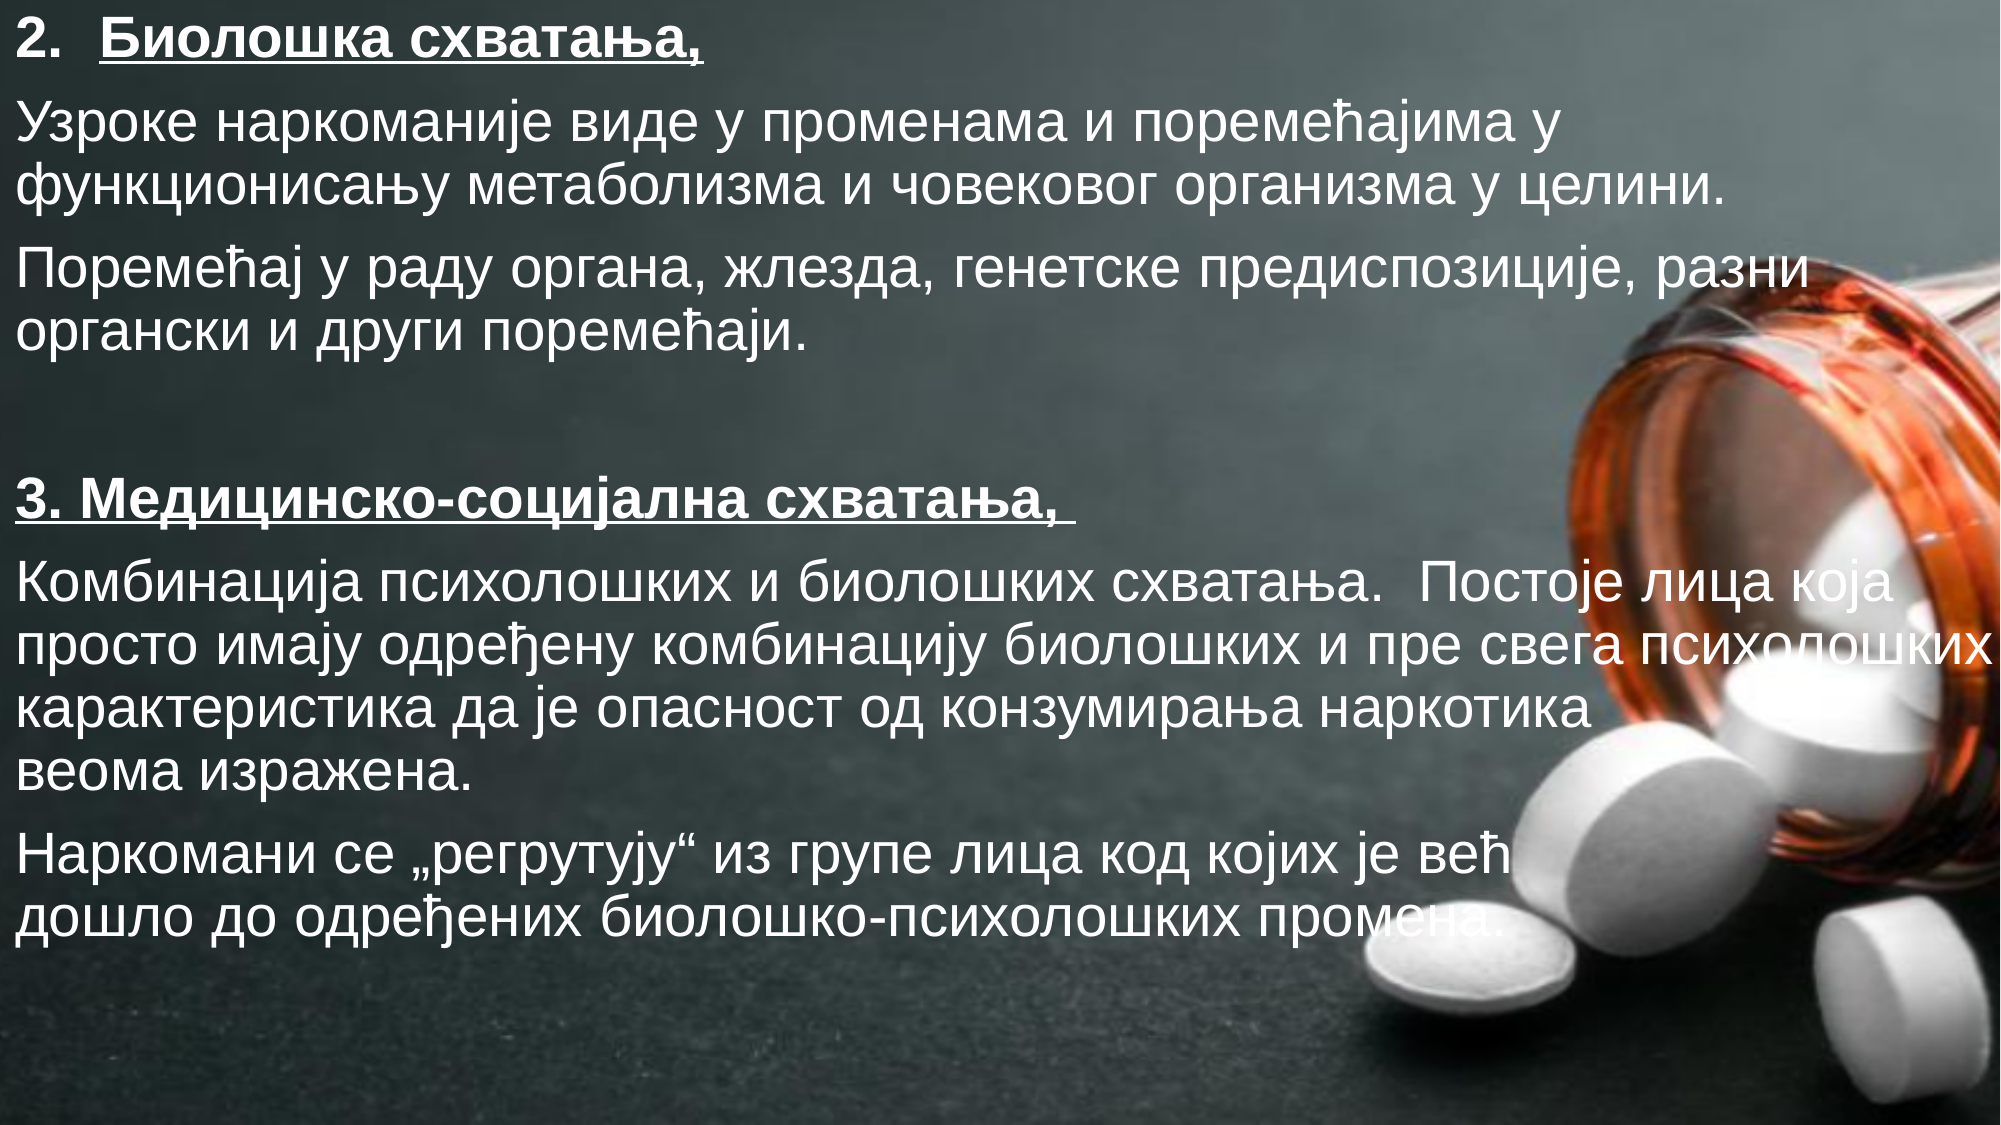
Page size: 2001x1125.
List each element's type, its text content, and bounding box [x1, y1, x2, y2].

picture [0, 0, 2001, 1125]
list Биолошка схватања, Узроке наркоманије виде у променама и поремећајима у функционисању метаболизма и човековог организма у целини. Поремећај у раду органа, жлезда, генетске предиспозиције, разни органски и други поремећаји. 3. Медицинско-социјална схватања, Комбинација психолошких и биолошких схватања. Постоје лица која просто имају одређену комбинацију биолошких и пре свега психолошких карактеристика да је опасност од конзумирања наркотика веома изражена. Наркомани се „регрутују“ из групе лица код којих је већ дошло до одређених биолошко-психолошких промена. [0, 0, 2000, 1110]
